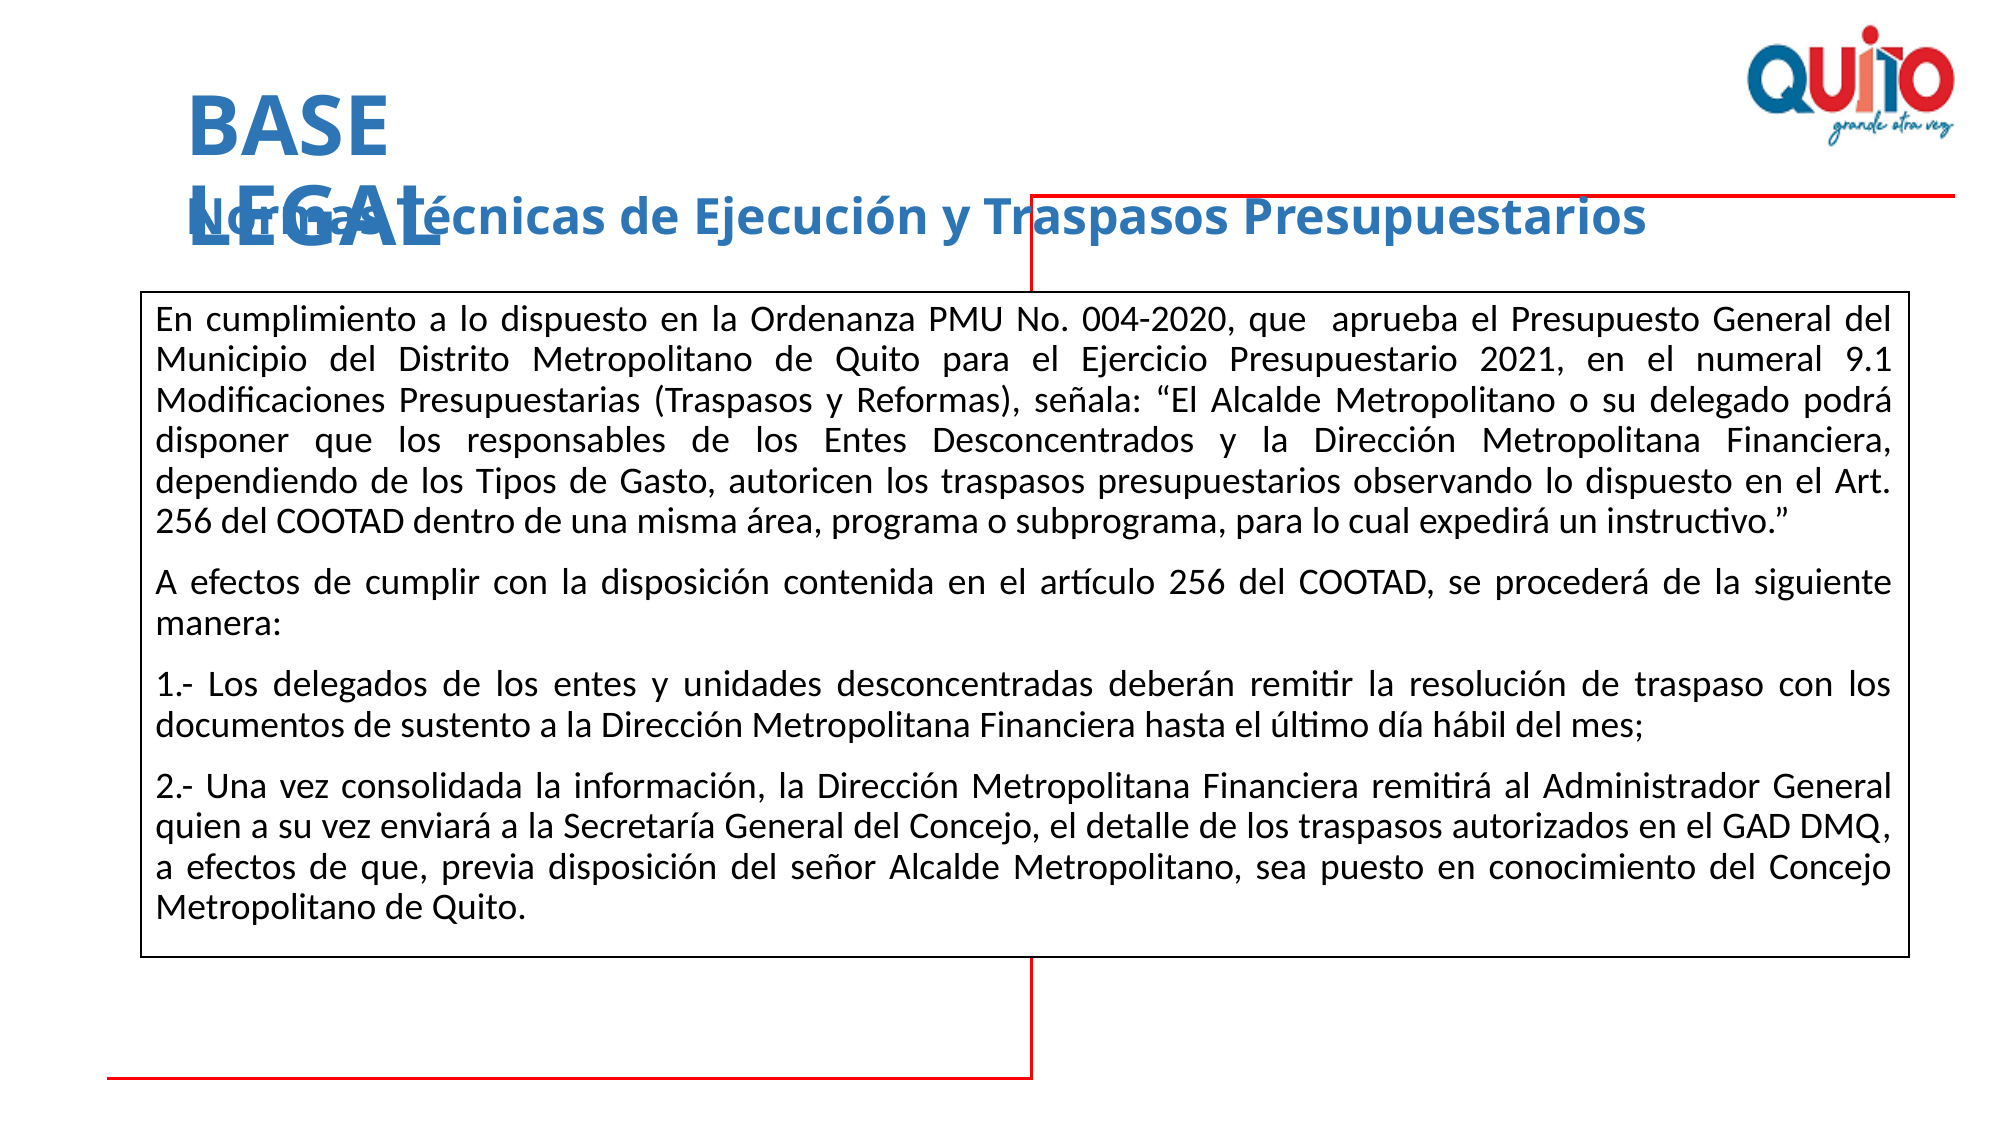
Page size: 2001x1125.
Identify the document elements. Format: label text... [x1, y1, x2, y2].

picture [1761, 57, 1795, 100]
text_box [165, 108, 1909, 334]
text_box BASE LEGAL [140, 75, 674, 160]
picture [1727, 11, 1977, 163]
list En cumplimiento a lo dispuesto en la Ordenanza PMU No. 004-2020, que aprueba el Presupuesto General del Municipio del Distrito Metropolitano de Quito para el Ejercicio Presupuestario 2021, en el numeral 9.1 Modificaciones Presupuestarias (Traspasos y Reformas), señala: “El Alcalde Metropolitano o su delegado podrá disponer que los responsables de los Entes Desconcentrados y la Dirección Metropolitana Financiera, dependiendo de los Tipos de Gasto, autoricen los traspasos presupuestarios observando lo dispuesto en el Art. 256 del COOTAD dentro de una misma área, programa o subprograma, para lo cual expedirá un instructivo.” A efectos de cumplir con la disposición contenida en el artículo 256 del COOTAD, se procederá de la siguiente manera: 1.- Los delegados de los entes y unidades desconcentradas deberán remitir la resolución de traspaso con los documentos de sustento a la Dirección Metropolitana Financiera hasta el último día hábil del mes; 2.- Una vez consolidada la información, la Dirección Metropolitana Financiera remitirá al Administrador General quien a su vez enviará a la Secretaría General del Concejo, el detalle de los traspasos autorizados en el GAD DMQ, a efectos de que, previa disposición del señor Alcalde Metropolitano, sea puesto en conocimiento del Concejo Metropolitano de Quito. [140, 291, 1910, 958]
text_box Normas Técnicas de Ejecución y Traspasos Presupuestarios [140, 183, 1782, 268]
